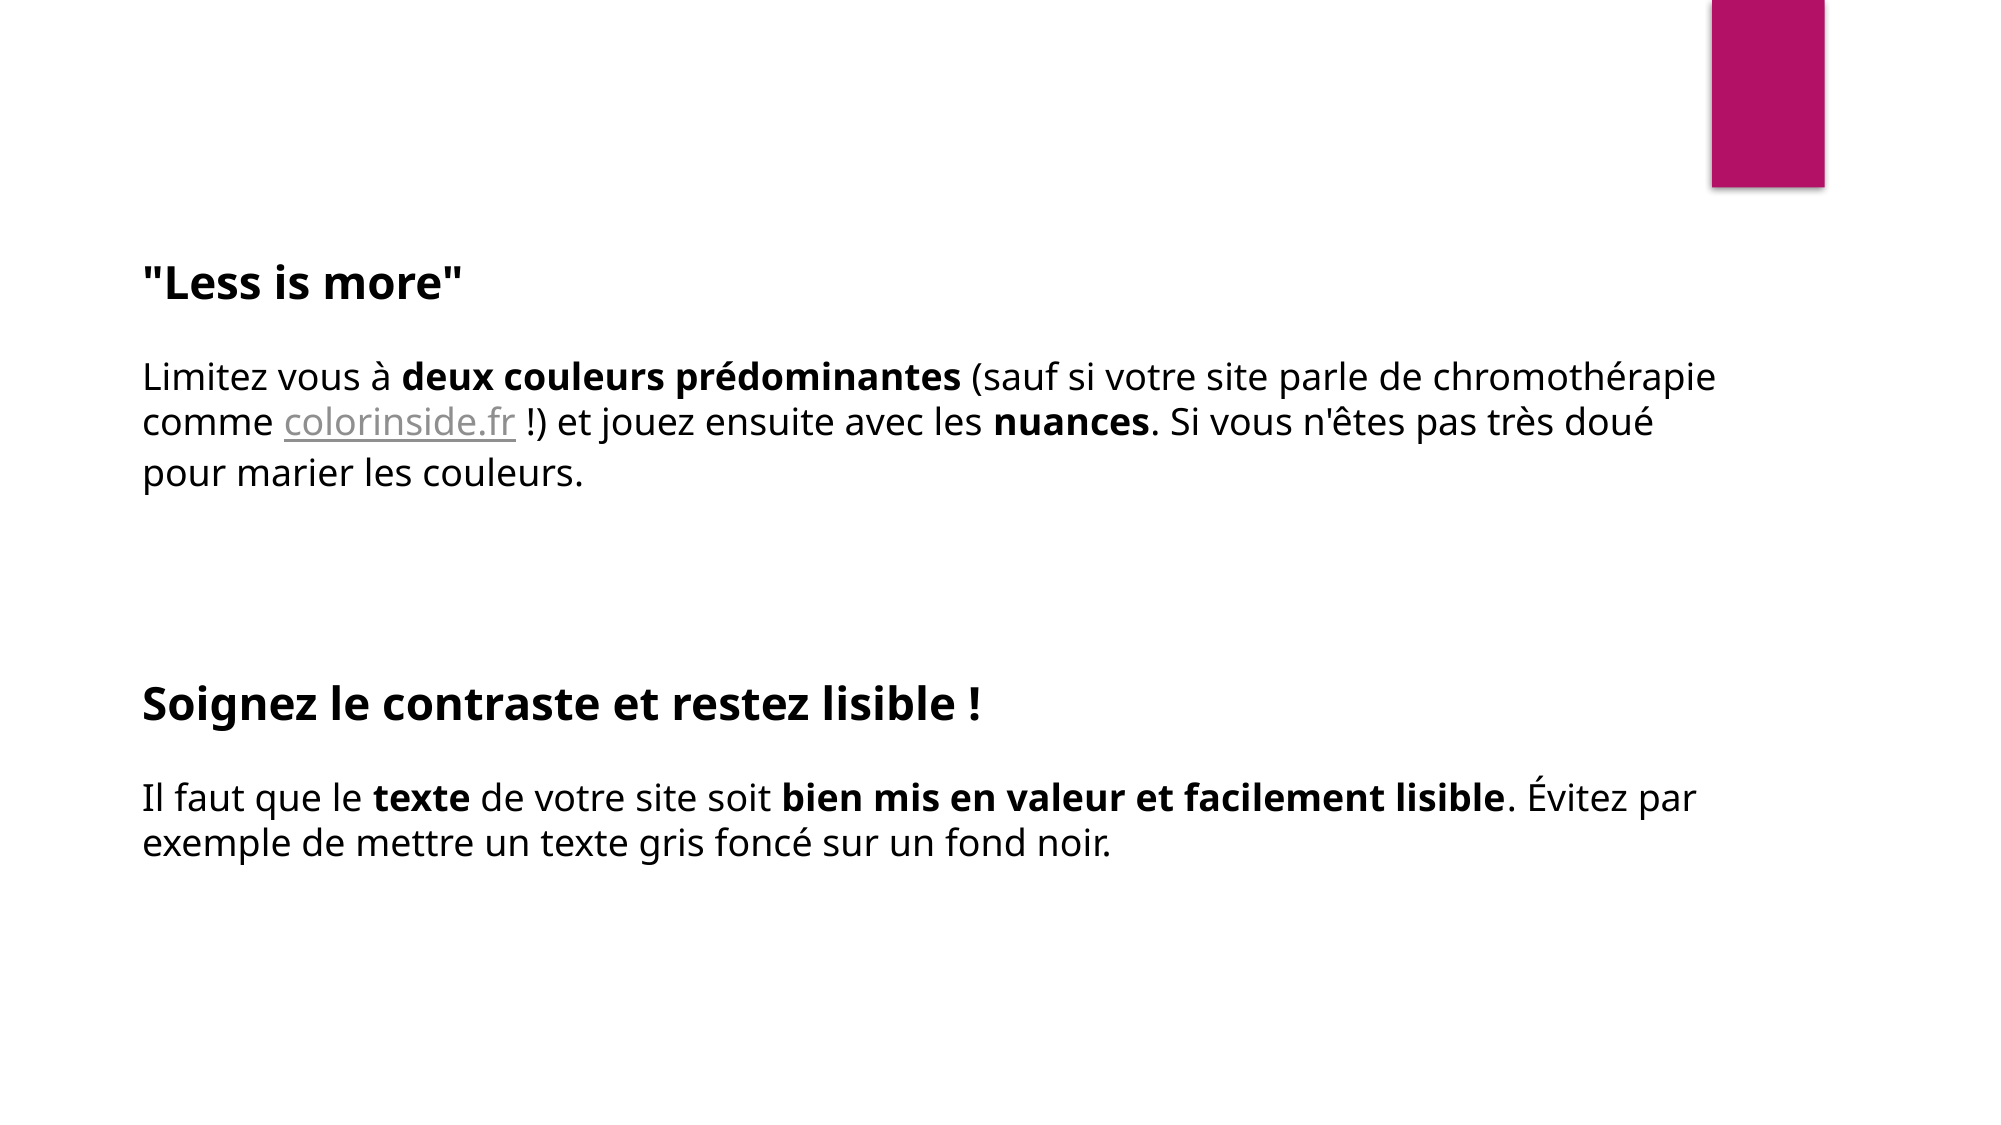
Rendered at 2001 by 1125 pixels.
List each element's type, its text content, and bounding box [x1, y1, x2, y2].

text_box "Less is more" Limitez vous à deux couleurs prédominantes (sauf si votre site parle de chromothérapie comme colorinside.fr !) et jouez ensuite avec les nuances. Si vous n'êtes pas très doué pour marier les couleurs. Soignez le contraste et restez lisible ! Il faut que le texte de votre site soit bien mis en valeur et facilement lisible. Évitez par exemple de mettre un texte gris foncé sur un fond noir. [127, 245, 1757, 872]
